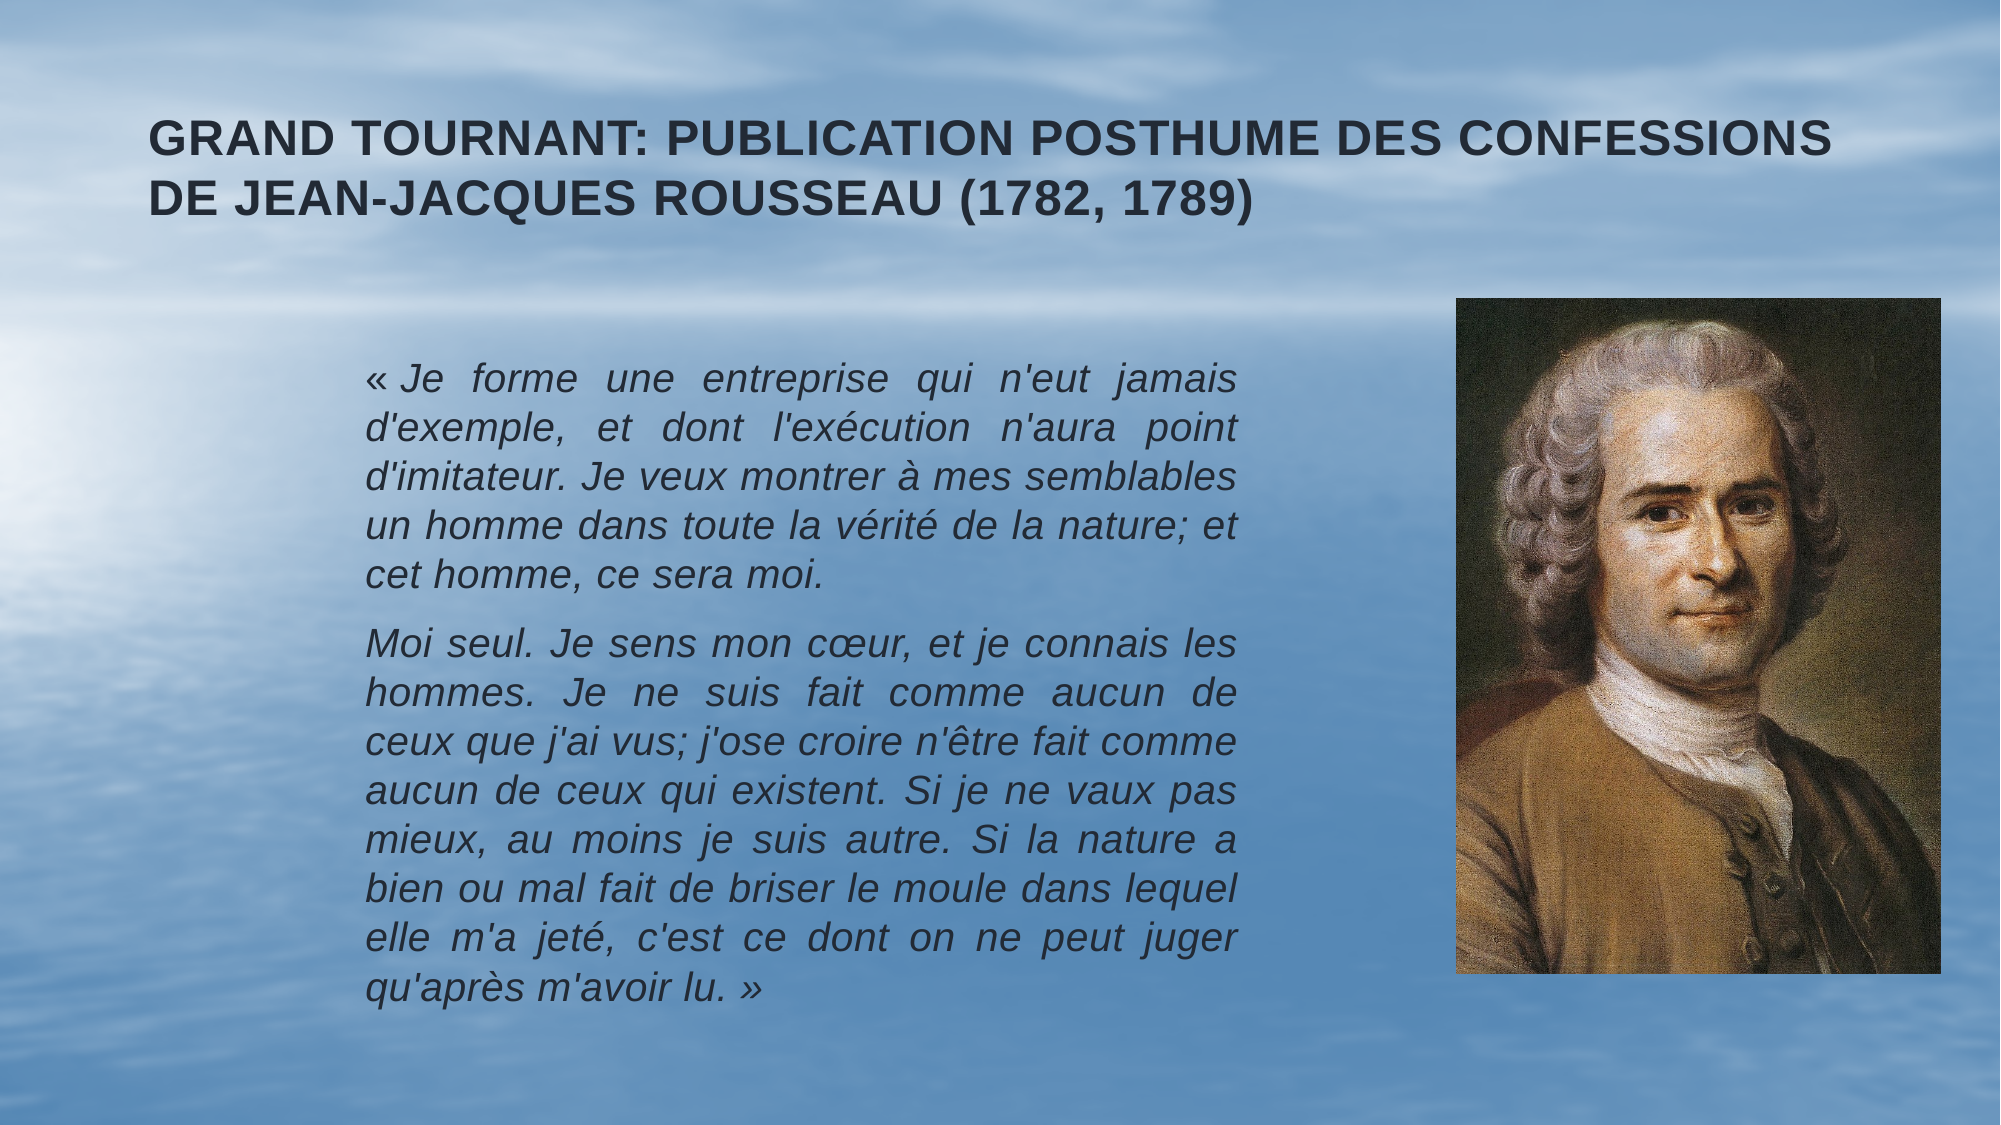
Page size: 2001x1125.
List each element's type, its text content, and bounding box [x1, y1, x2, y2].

title Grand tournant: publication posthume des confessions de Jean-Jacques Rousseau (1782, 1789) [133, 45, 1867, 233]
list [1456, 298, 1941, 974]
list « Je forme une entreprise qui n'eut jamais d'exemple, et dont l'exécution n'aura point d'imitateur. Je veux montrer à mes semblables un homme dans toute la vérité de la nature; et cet homme, ce sera moi. Moi seul. Je sens mon cœur, et je connais les hommes. Je ne suis fait comme aucun de ceux que j'ai vus; j'ose croire n'être fait comme aucun de ceux qui existent. Si je ne vaux pas mieux, au moins je suis autre. Si la nature a bien ou mal fait de briser le moule dans lequel elle m'a jeté, c'est ce dont on ne peut juger qu'après m'avoir lu. » [350, 344, 1256, 1019]
